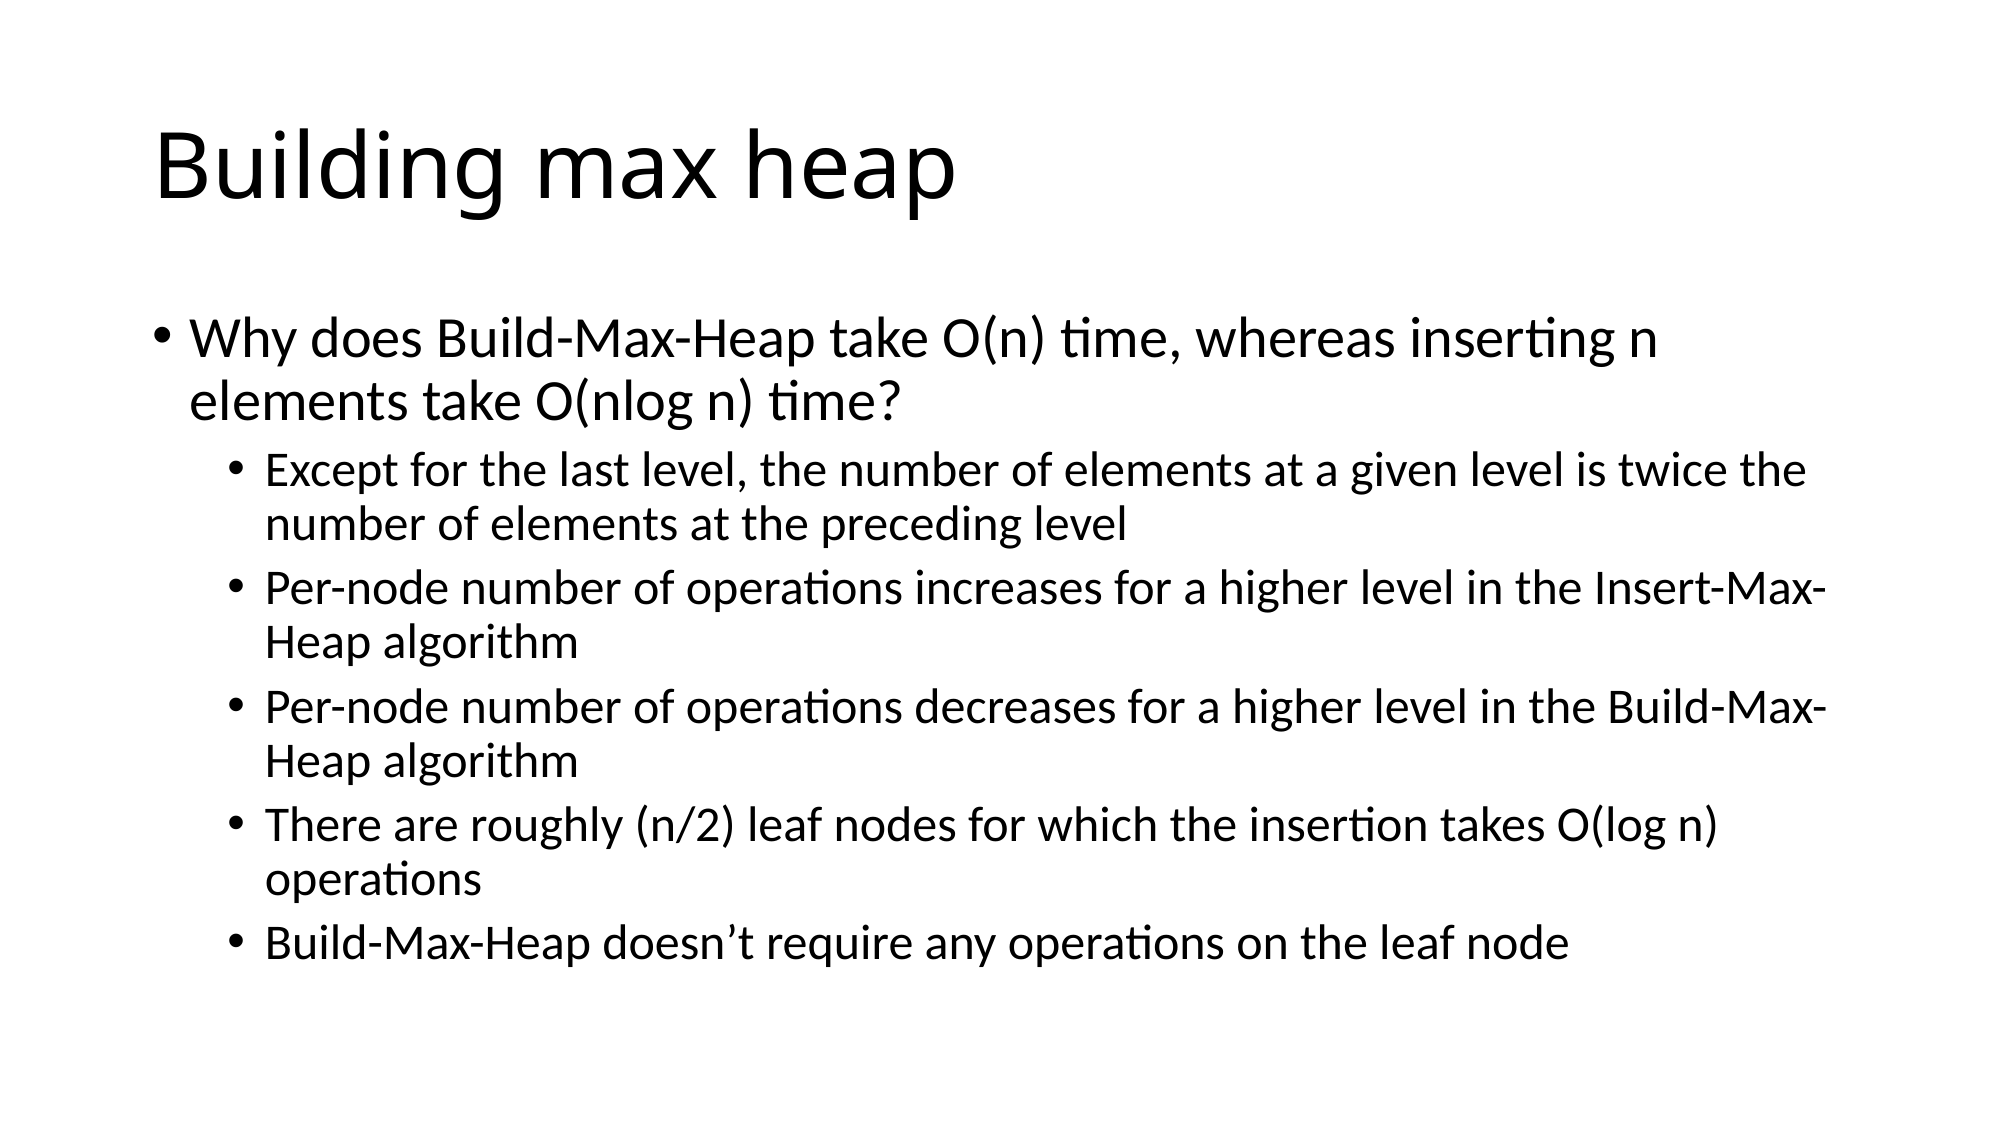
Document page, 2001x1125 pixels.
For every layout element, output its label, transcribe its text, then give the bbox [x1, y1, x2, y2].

title Building max heap [137, 59, 1863, 278]
list Why does Build-Max-Heap take O(n) time, whereas inserting n elements take O(nlog n) time? Except for the last level, the number of elements at a given level is twice the number of elements at the preceding level Per-node number of operations increases for a higher level in the Insert-Max-Heap algorithm Per-node number of operations decreases for a higher level in the Build-Max-Heap algorithm There are roughly (n/2) leaf nodes for which the insertion takes O(log n) operations Build-Max-Heap doesn’t require any operations on the leaf node [137, 299, 1863, 1014]
